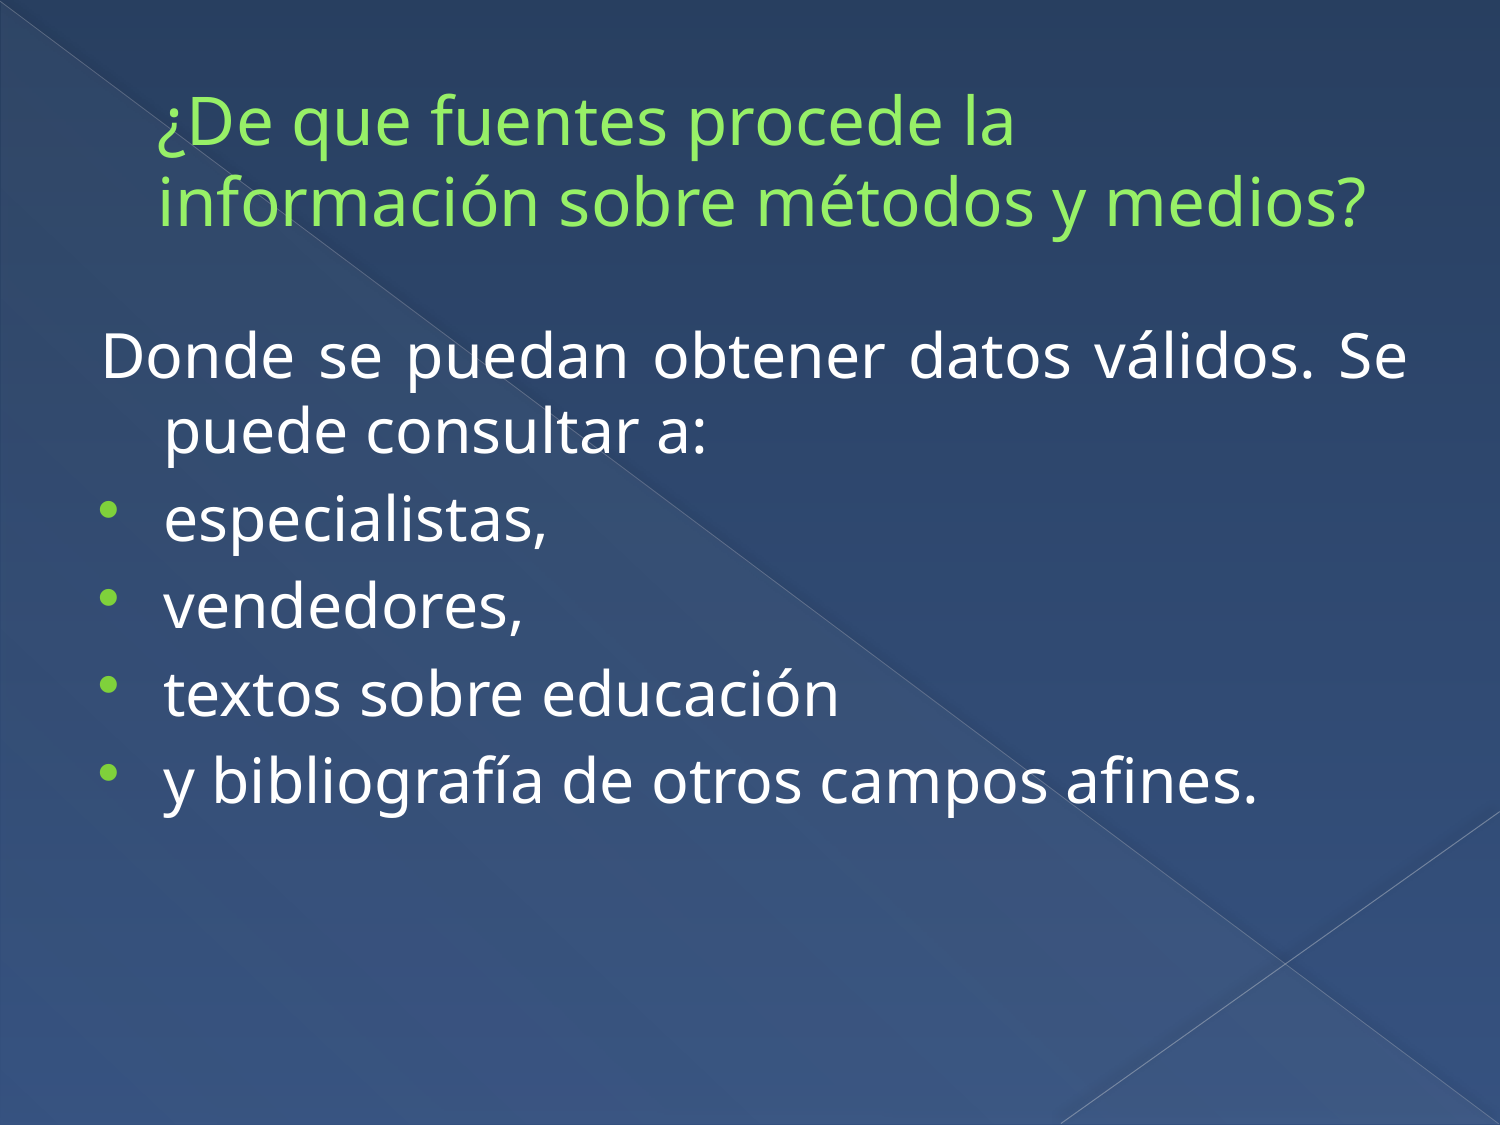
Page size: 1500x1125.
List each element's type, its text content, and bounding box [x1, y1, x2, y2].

list Donde se puedan obtener datos válidos. Se puede consultar a: especialistas, vendedores, textos sobre educación y bibliografía de otros campos afines. [75, 308, 1425, 1059]
title ¿De que fuentes procede la información sobre métodos y medios? [75, 43, 1425, 274]
